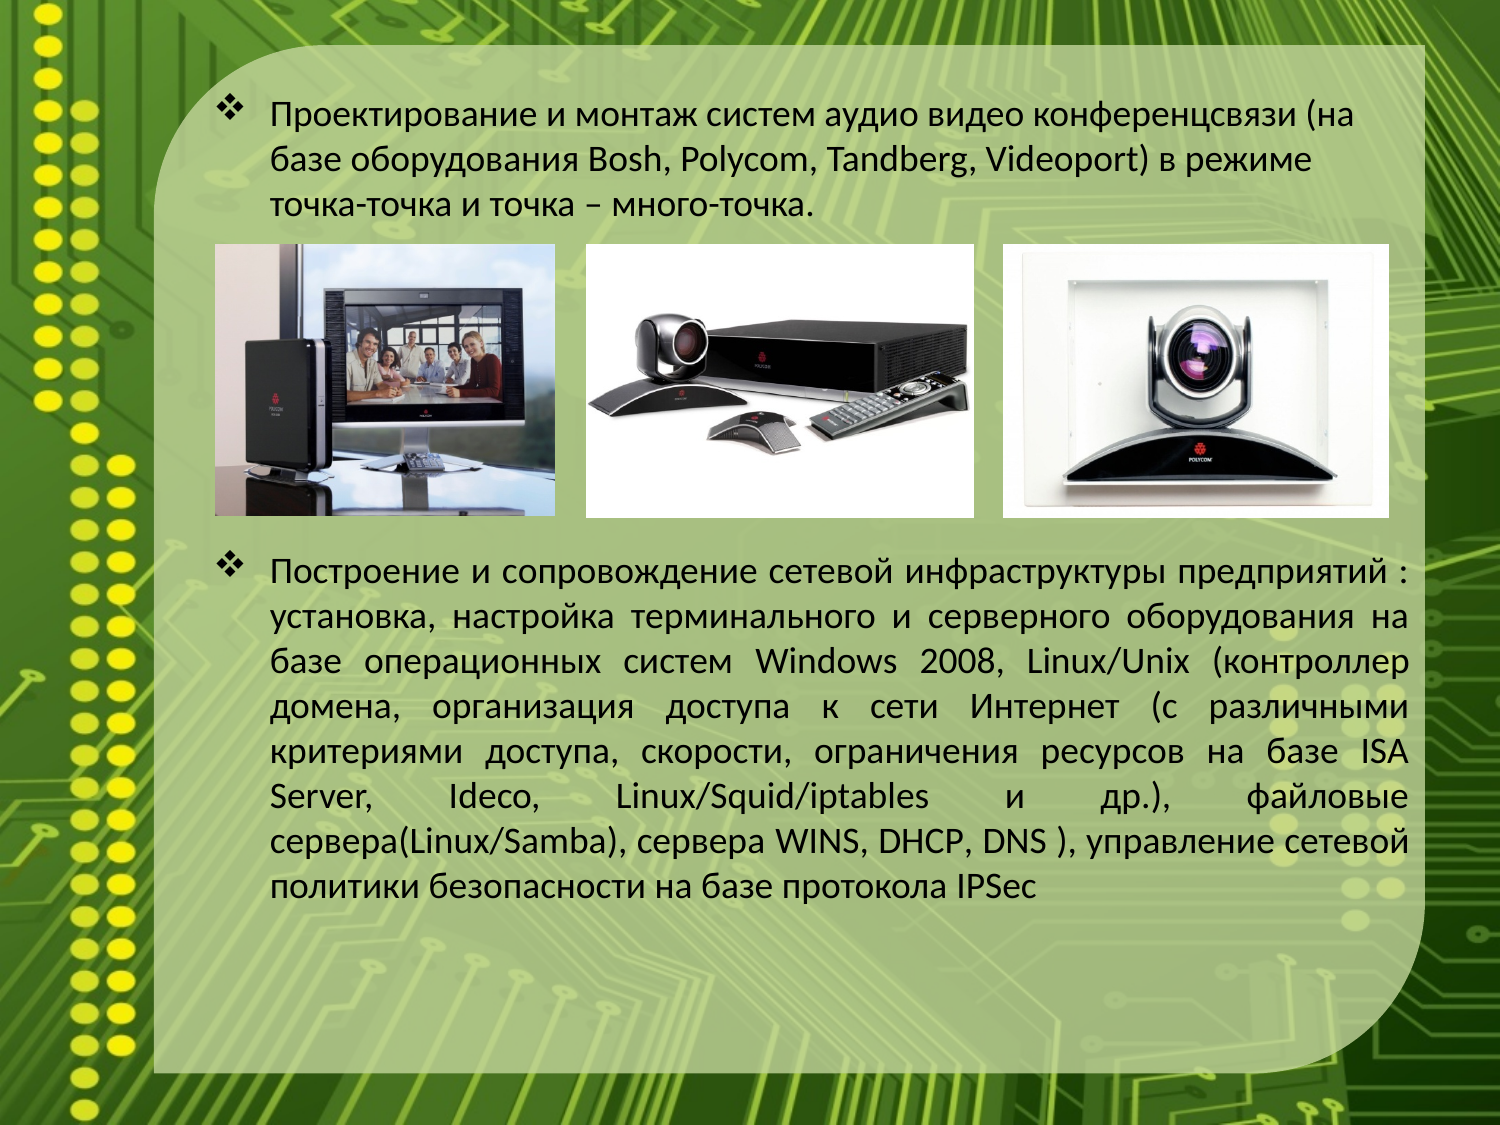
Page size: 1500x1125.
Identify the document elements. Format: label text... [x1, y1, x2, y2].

picture [0, 0, 1500, 1125]
list Проектирование и монтаж систем аудио видео конференцсвязи (на базе оборудования Bosh, Polycom, Tandberg, Videoport) в режиме точка-точка и точка – много-точка. Построение и сопровождение сетевой инфраструктуры предприятий : установка, настройка терминального и серверного оборудования на базе операционных систем Windows 2008, Linux/Unix (контроллер домена, организация доступа к сети Интернет (с различными критериями доступа, скорости, ограничения ресурсов на базе ISA Server, Ideco, Linux/Squid/iptables и др.), файловые сервера(Linux/Samba), сервера WINS, DHCP, DNS ), управление сетевой политики безопасности на базе протокола IPSec [198, 81, 1425, 1005]
